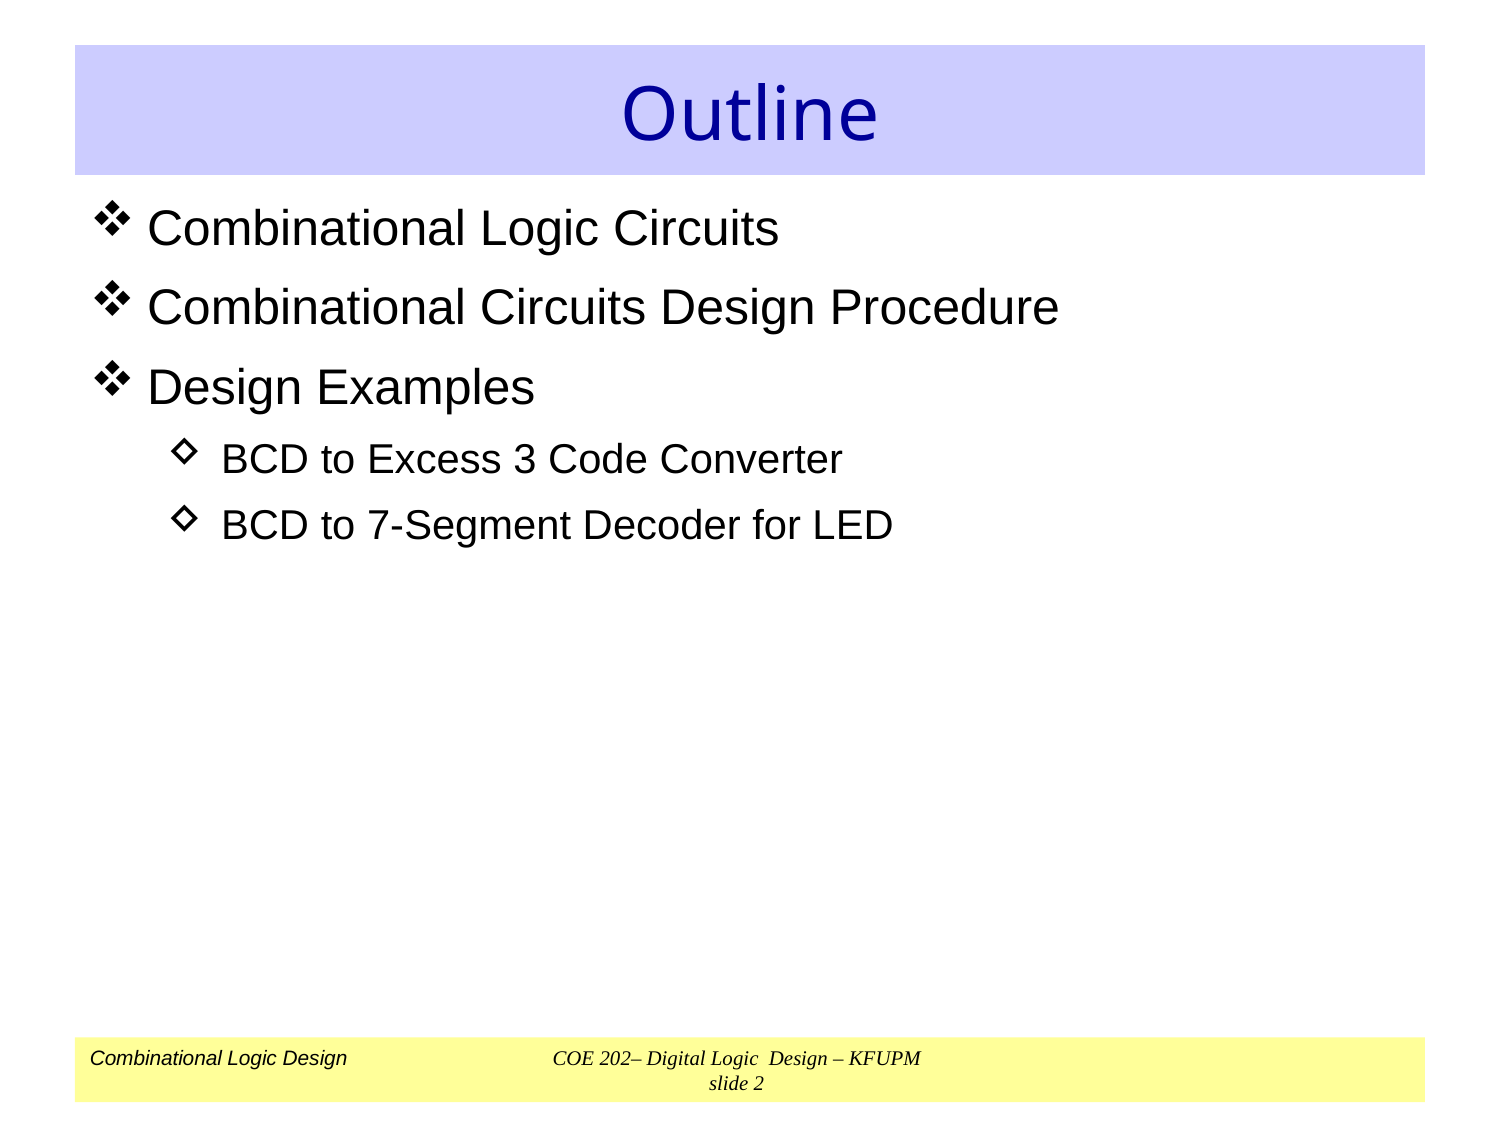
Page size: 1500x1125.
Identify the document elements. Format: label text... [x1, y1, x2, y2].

list Combinational Logic Circuits Combinational Circuits Design Procedure Design Examples BCD to Excess 3 Code Converter BCD to 7-Segment Decoder for LED [74, 187, 1426, 1032]
title Outline [74, 44, 1426, 176]
